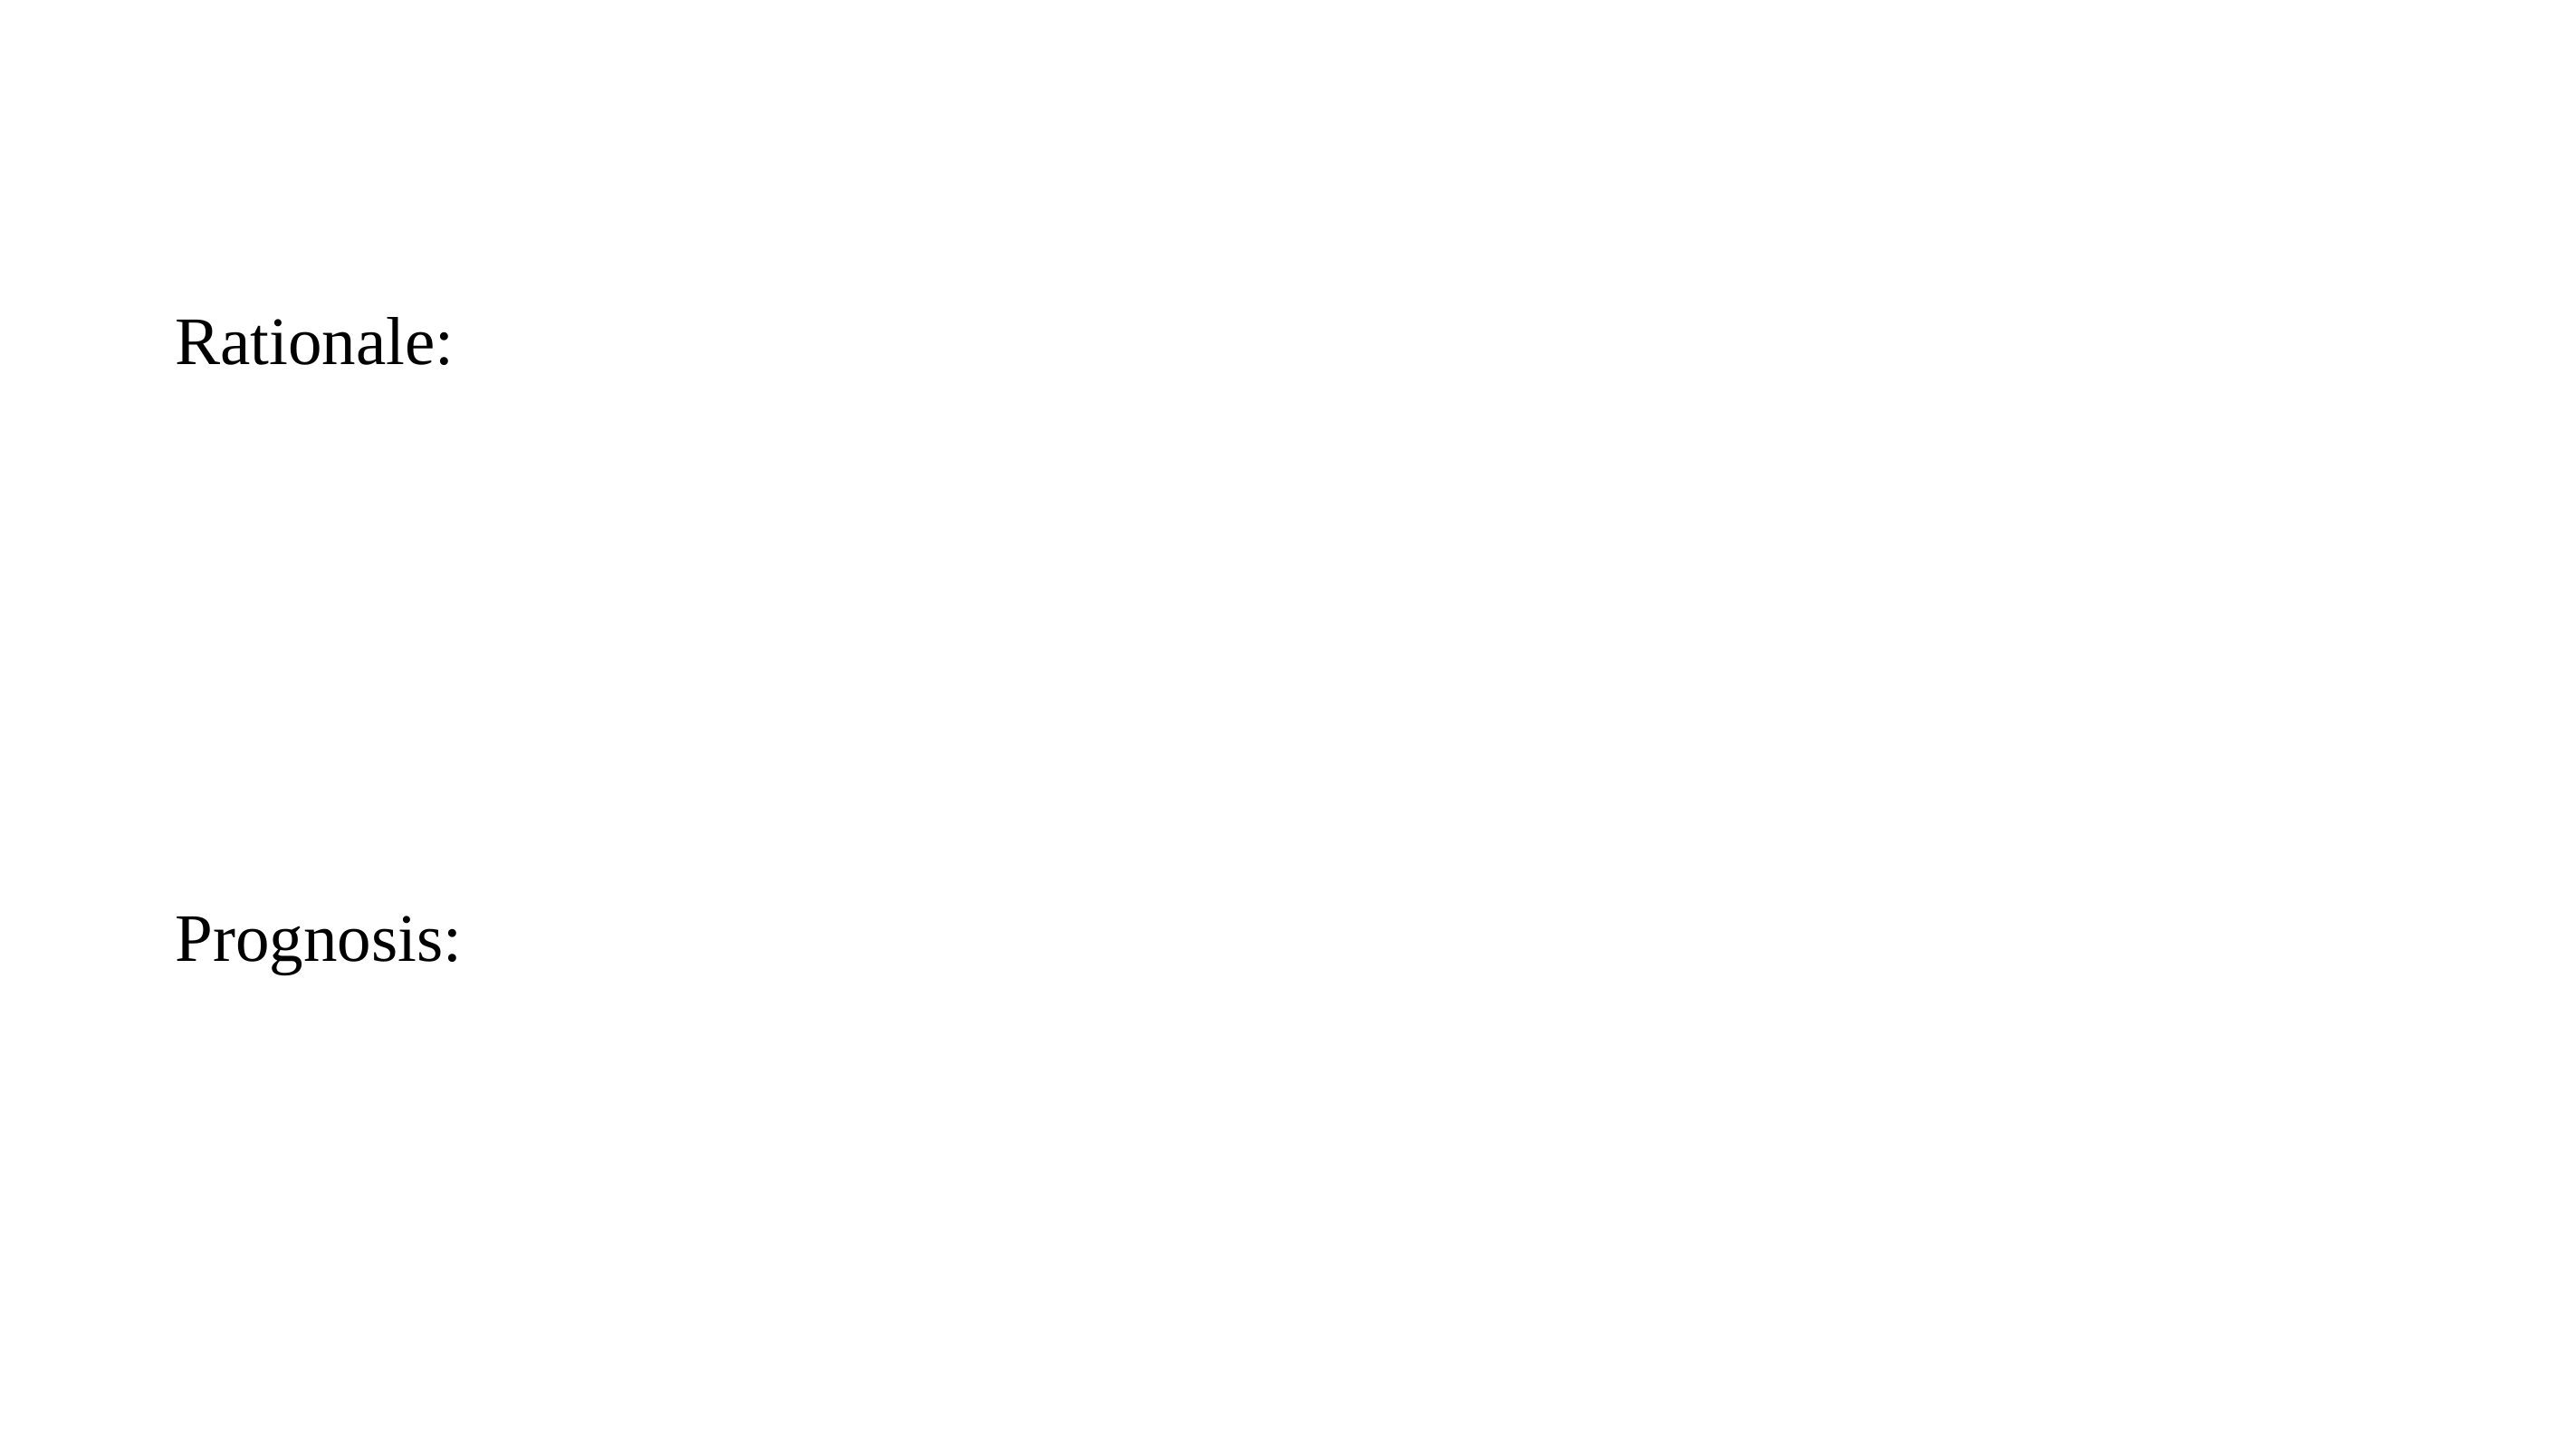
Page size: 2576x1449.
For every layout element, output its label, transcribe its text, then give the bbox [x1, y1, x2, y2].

list Rationale: Prognosis: [161, 249, 2408, 1370]
